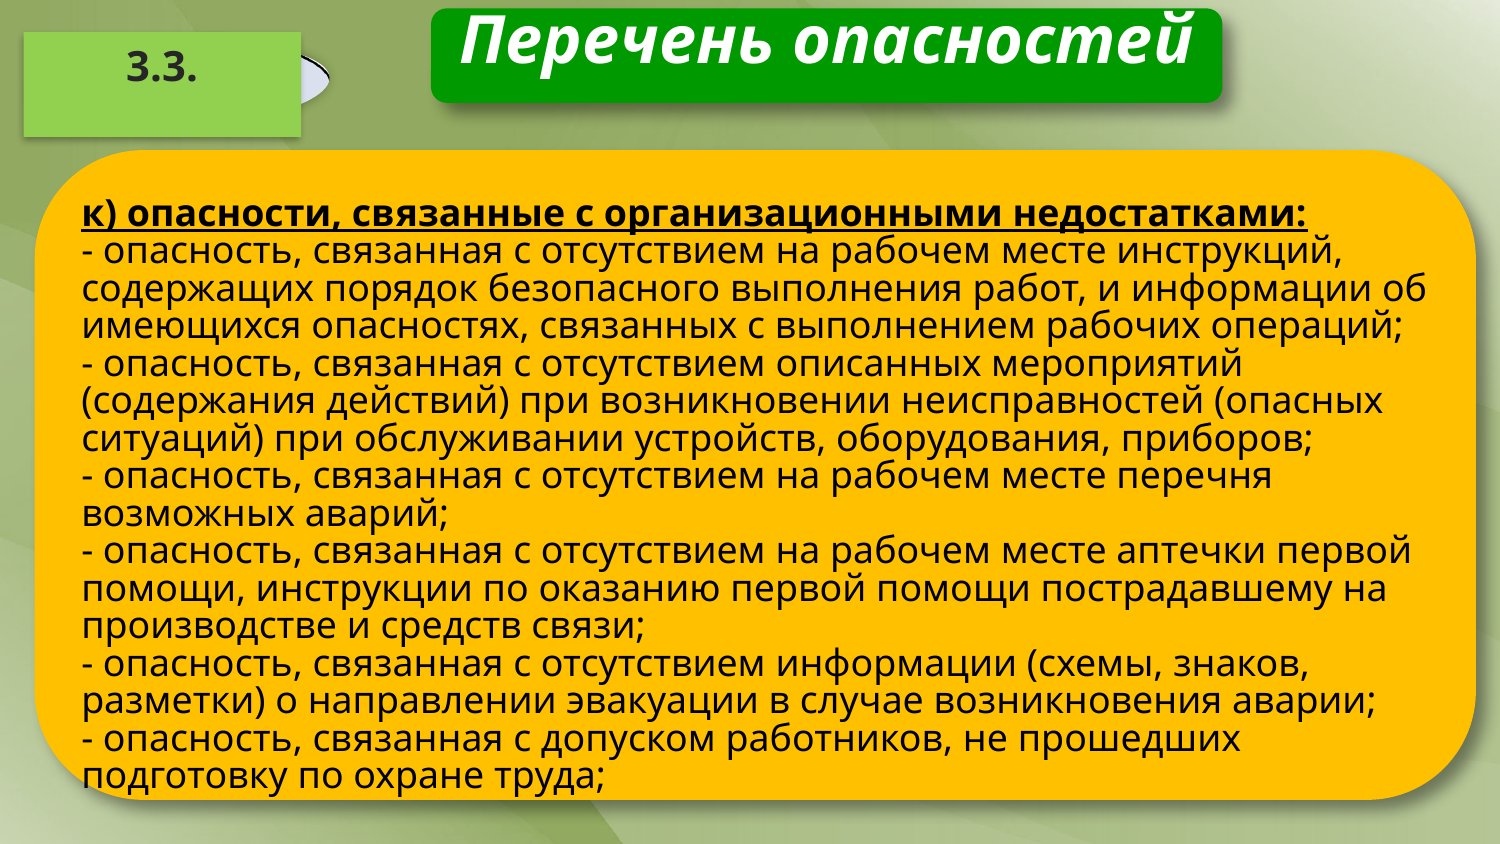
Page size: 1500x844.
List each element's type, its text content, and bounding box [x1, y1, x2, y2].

picture [302, 55, 330, 104]
text_box к) опасности, связанные с организационными недостатками: - опасность, связанная с отсутствием на рабочем месте инструкций, содержащих порядок безопасного выполнения работ, и информации об имеющихся опасностях, связанных с выполнением рабочих операций; - опасность, связанная с отсутствием описанных мероприятий (содержания действий) при возникновении неисправностей (опасных ситуаций) при обслуживании устройств, оборудования, приборов; - опасность, связанная с отсутствием на рабочем месте перечня возможных аварий; - опасность, связанная с отсутствием на рабочем месте аптечки первой помощи, инструкции по оказанию первой помощи пострадавшему на производстве и средств связи; - опасность, связанная с отсутствием информации (схемы, знаков, разметки) о направлении эвакуации в случае возникновения аварии; - опасность, связанная с допуском работников, не прошедших подготовку по охране труда; [34, 150, 1476, 800]
text_box 3.3. [23, 32, 302, 137]
text_box Перечень опасностей [430, 8, 1223, 103]
